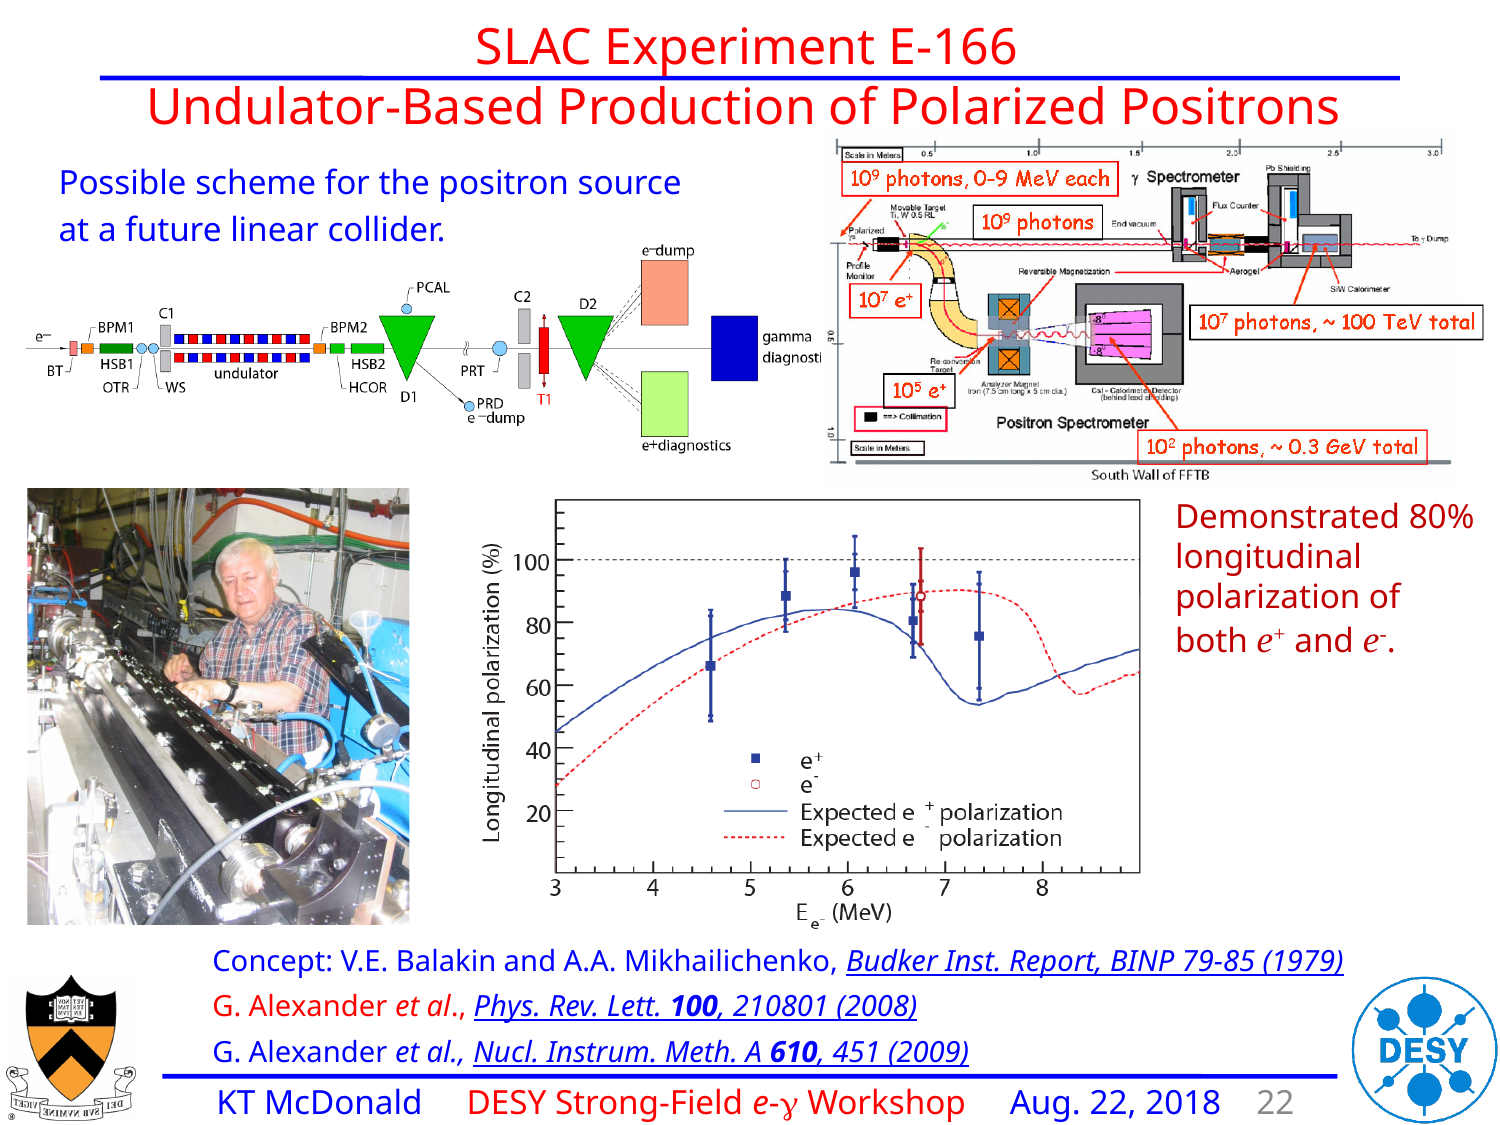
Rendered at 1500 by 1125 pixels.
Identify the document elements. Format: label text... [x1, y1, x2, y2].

text_box Concept: V.E. Balakin and A.A. Mikhailichenko, Budker Inst. Report, BINP 79-85 (1979) G. Alexander et al., Phys. Rev. Lett. 100, 210801 (2008) G. Alexander et al., Nucl. Instrum. Meth. A 610, 451 (2009) [197, 934, 1359, 1081]
text_box SLAC Experiment E-166 Undulator-Based Production of Polarized Positrons [131, 7, 1376, 151]
picture [6, 975, 136, 1121]
text_box Demonstrated 80% longitudinal polarization of both e+ and e-. [1160, 487, 1495, 668]
text_box Possible scheme for the positron source at a future linear collider. [43, 154, 707, 238]
picture [1344, 969, 1500, 1125]
text_box [0, 1, 1500, 88]
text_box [25, 240, 815, 455]
picture [820, 129, 1484, 486]
picture [27, 487, 410, 925]
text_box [475, 493, 1147, 935]
